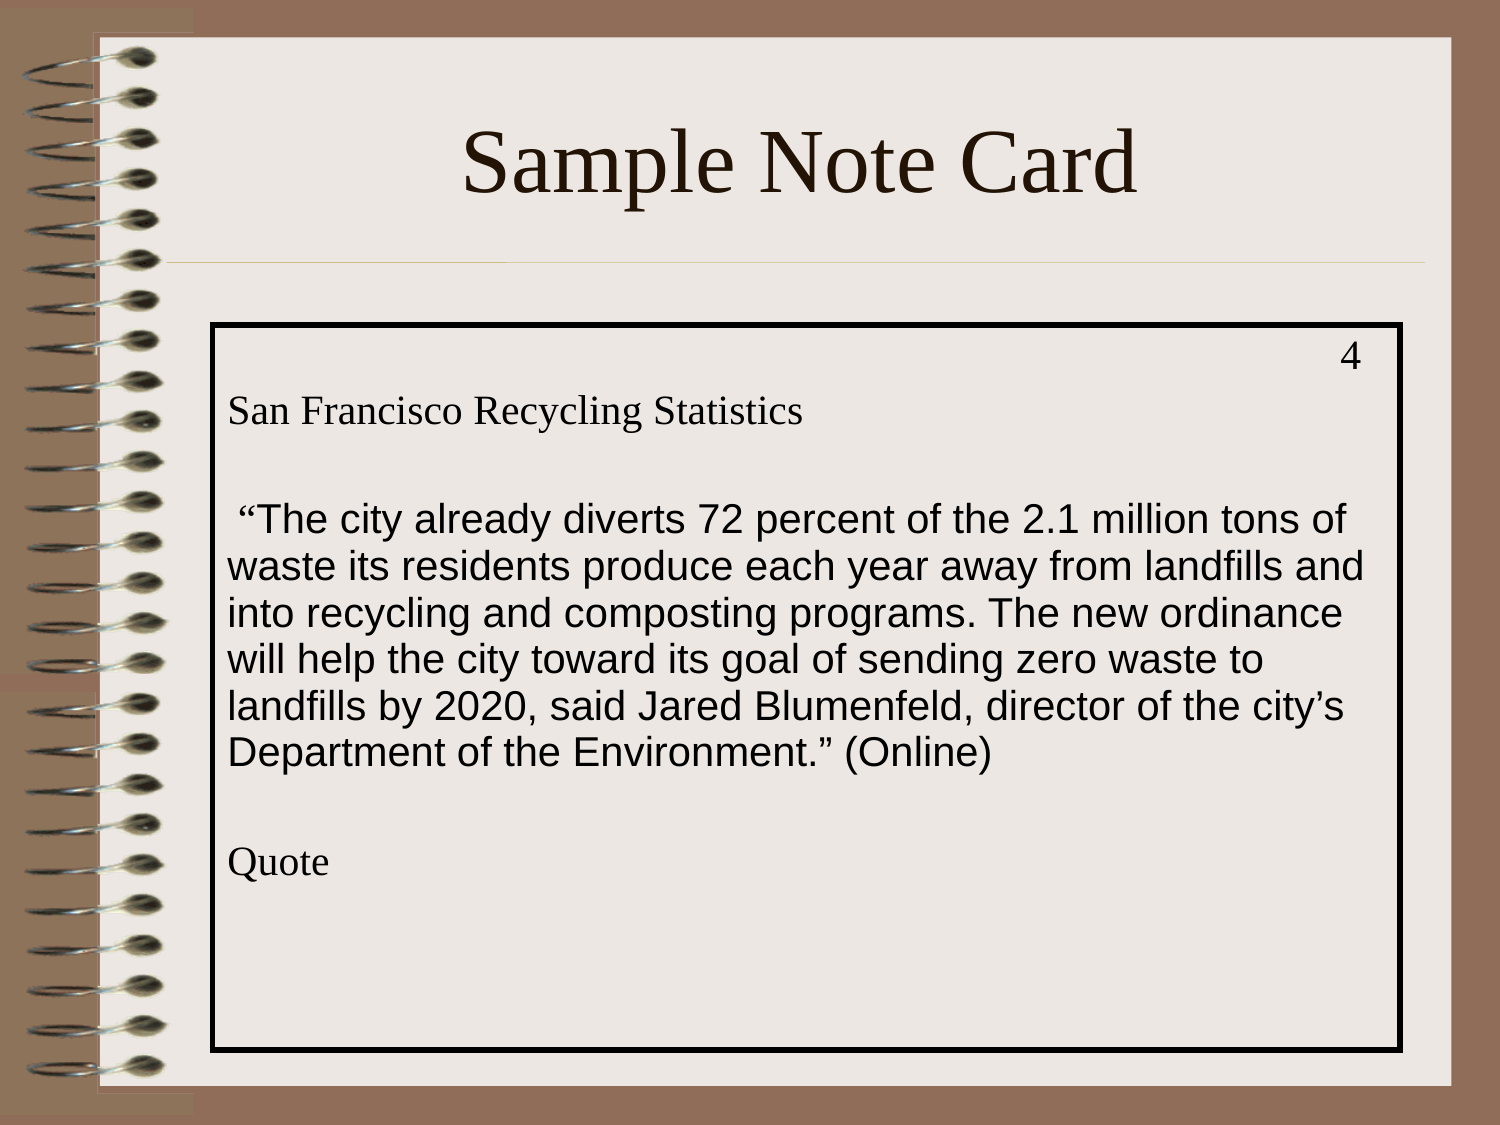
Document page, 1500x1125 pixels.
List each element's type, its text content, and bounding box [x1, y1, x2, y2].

title Sample Note Card [174, 62, 1426, 251]
table_header 4 San Francisco Recycling Statistics “The city already diverts 72 percent of the 2.1 million tons of waste its residents produce each year away from landfills and into recycling and composting programs. The new ordinance will help the city toward its goal of sending zero waste to landfills by 2020, said Jared Blumenfeld, director of the city’s Department of the Environment.” (Online) Quote [215, 328, 1397, 1047]
picture [0, 8, 194, 674]
picture [0, 692, 194, 1115]
